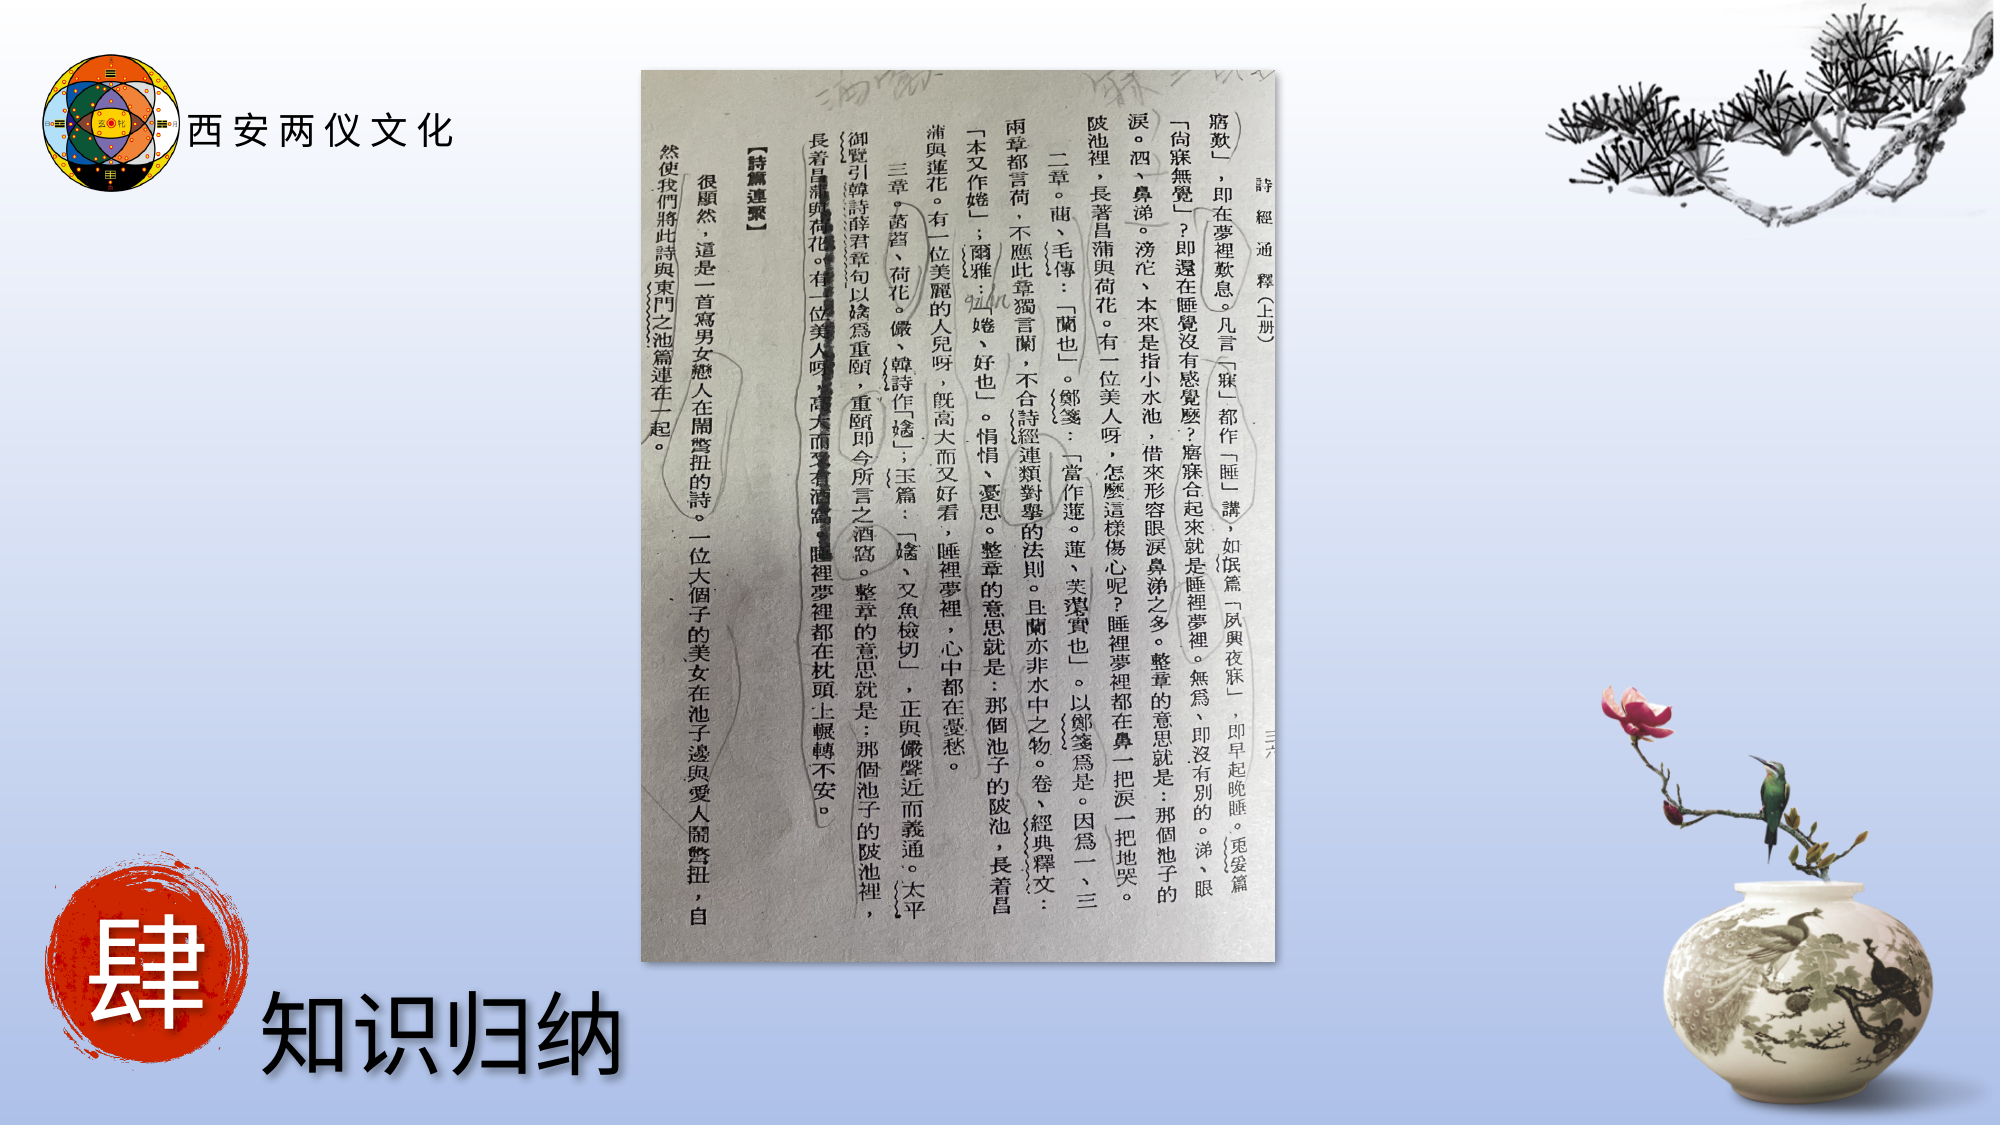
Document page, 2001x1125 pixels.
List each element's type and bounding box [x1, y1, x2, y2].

picture [1601, 684, 2000, 1125]
text_box [39, 851, 642, 1125]
picture [640, 70, 1276, 962]
picture [1495, 0, 2000, 249]
text_box [42, 54, 559, 192]
